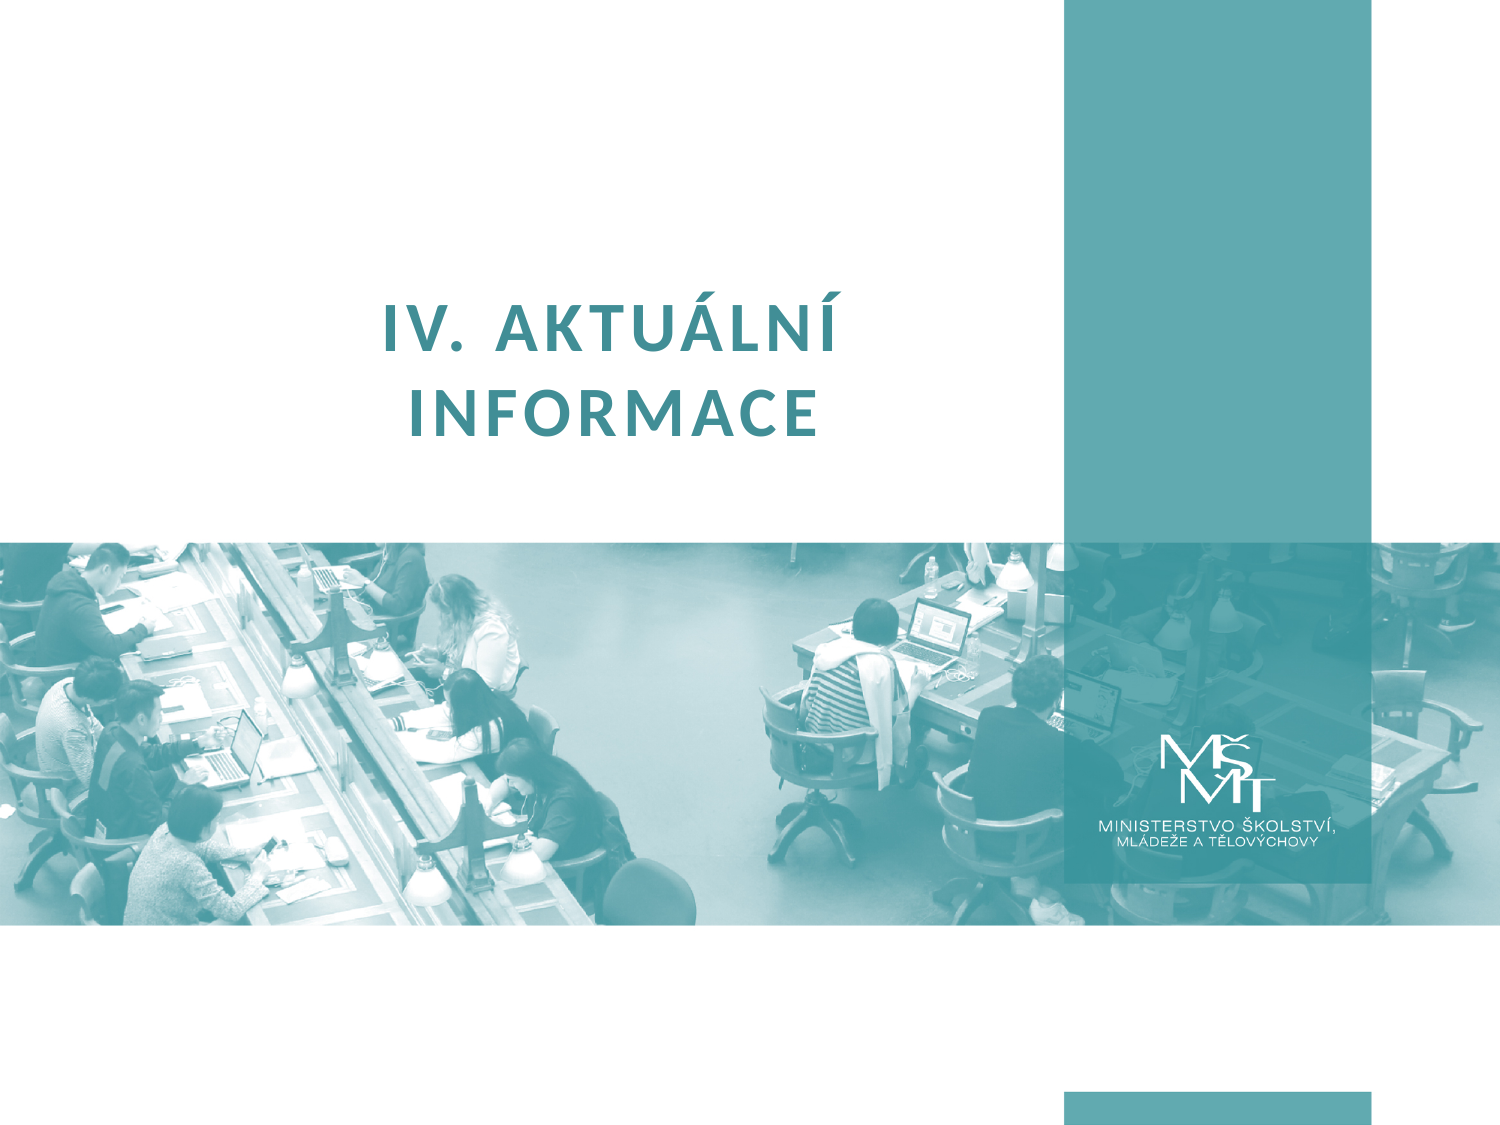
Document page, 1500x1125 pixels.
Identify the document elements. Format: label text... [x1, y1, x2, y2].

picture [0, 0, 1500, 1125]
title IV. AKTUÁLNÍ INFORMACE [94, 200, 1058, 451]
